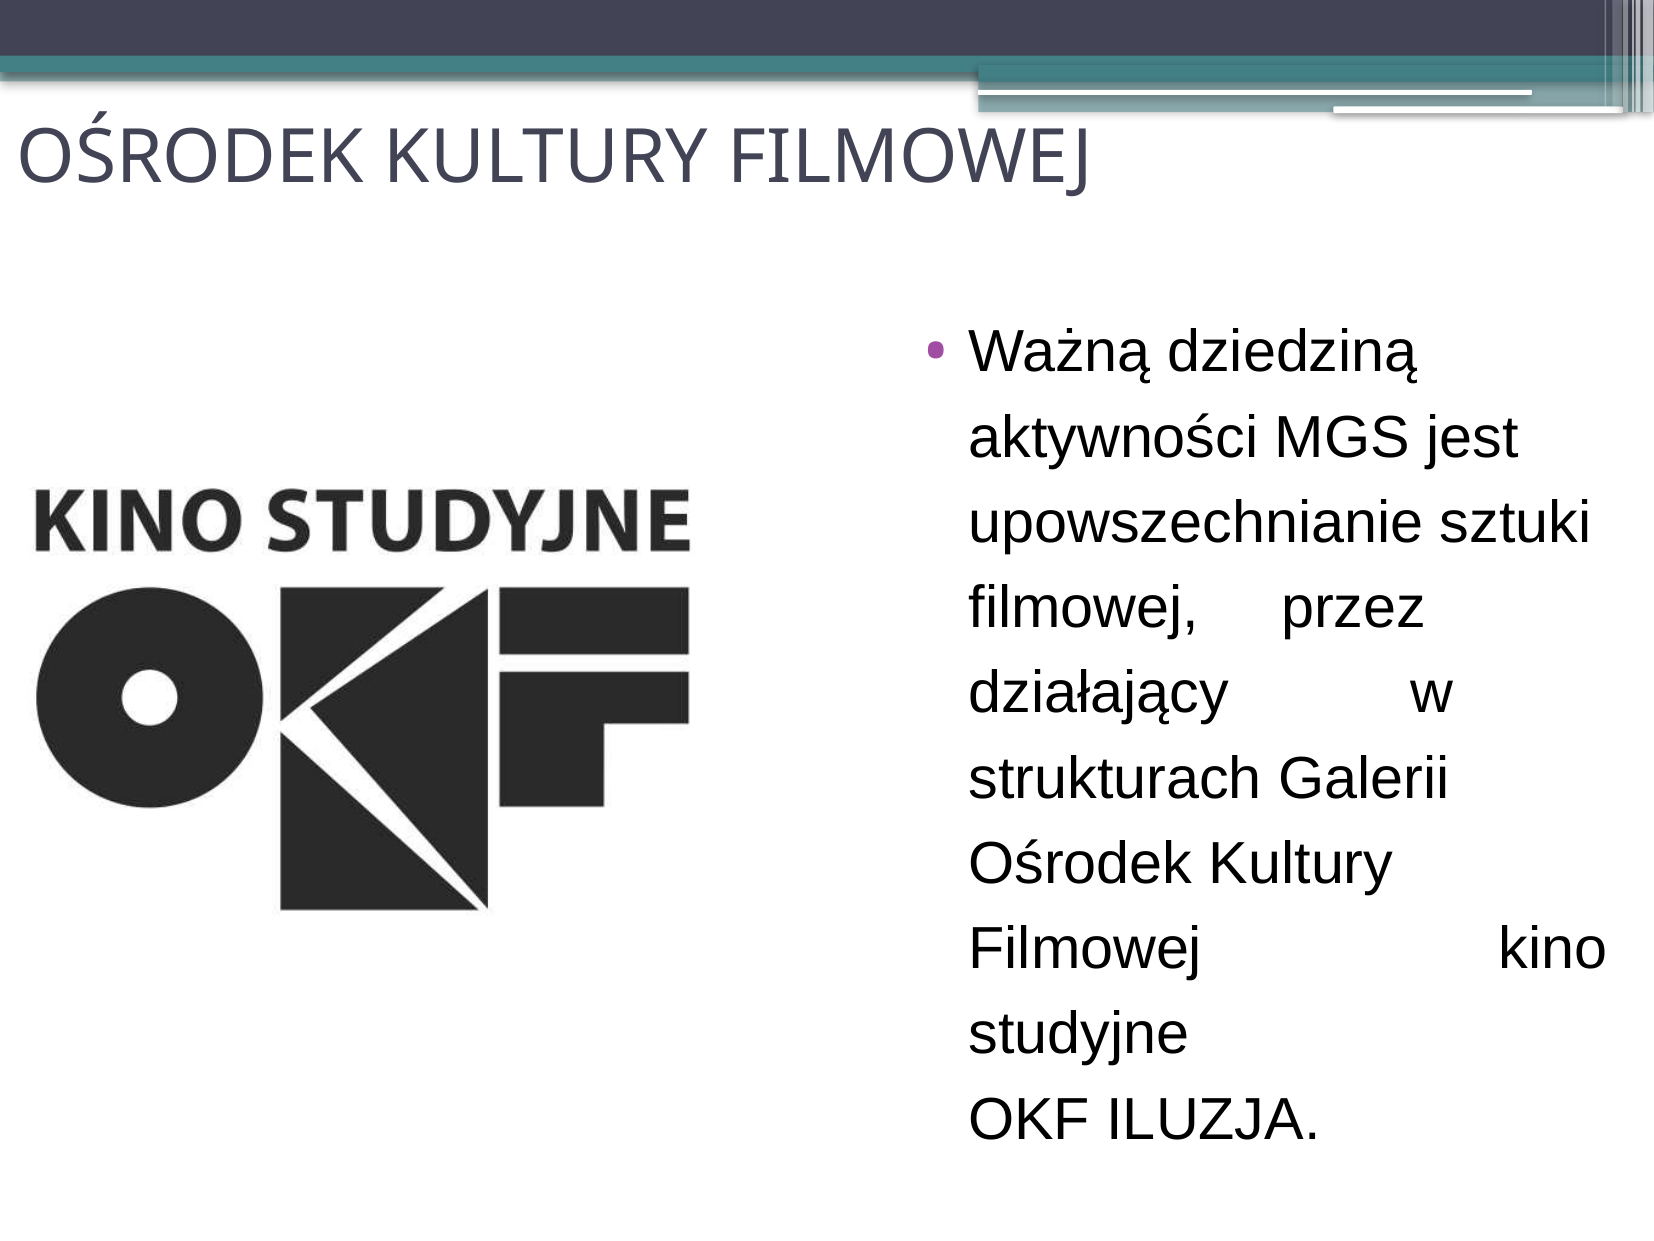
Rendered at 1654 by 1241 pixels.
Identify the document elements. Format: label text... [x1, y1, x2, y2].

title OŚRODEK KULTURY FILMOWEJ [0, 49, 1489, 257]
list Ważną dziedziną aktywności MGS jest upowszechnianie sztuki filmowej, przez działający w strukturach Galerii Ośrodek Kultury Filmowej kino studyjne OKF ILUZJA. [891, 290, 1654, 1166]
picture [0, 458, 727, 941]
